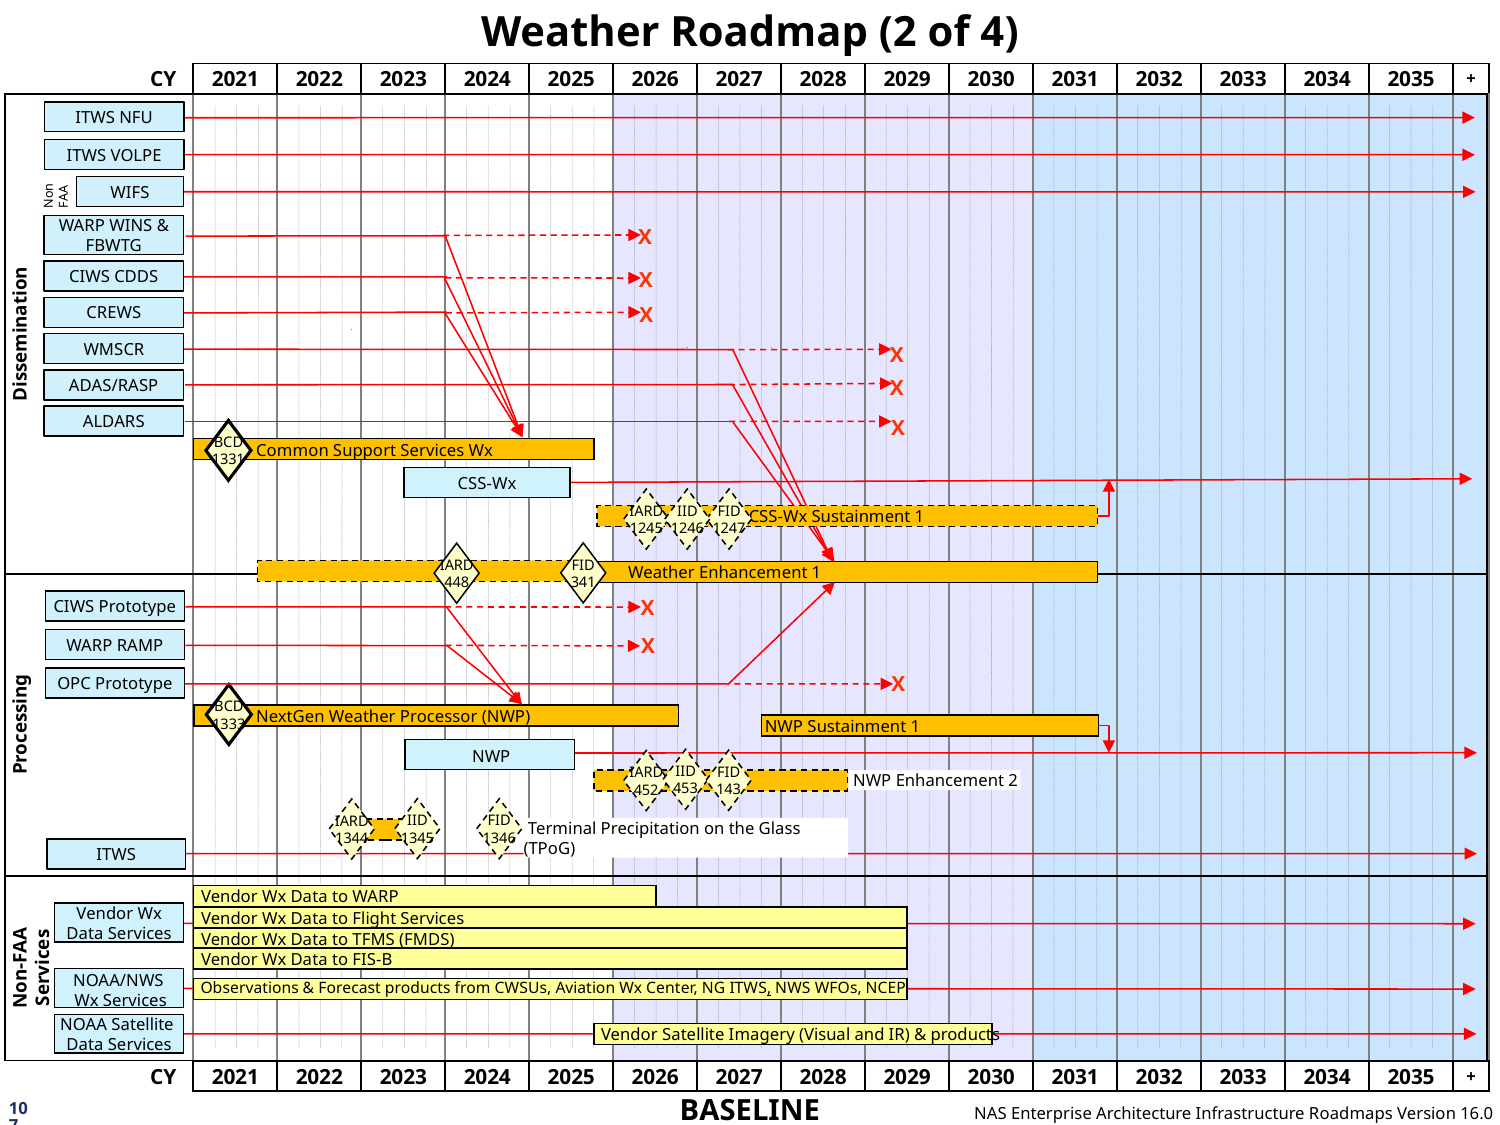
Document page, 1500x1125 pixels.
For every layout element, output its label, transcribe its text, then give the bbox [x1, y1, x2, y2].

title Weather Roadmap (2 of 4) [0, 0, 1500, 60]
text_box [4, 93, 1488, 1061]
slide_number 107 [8, 1098, 31, 1119]
